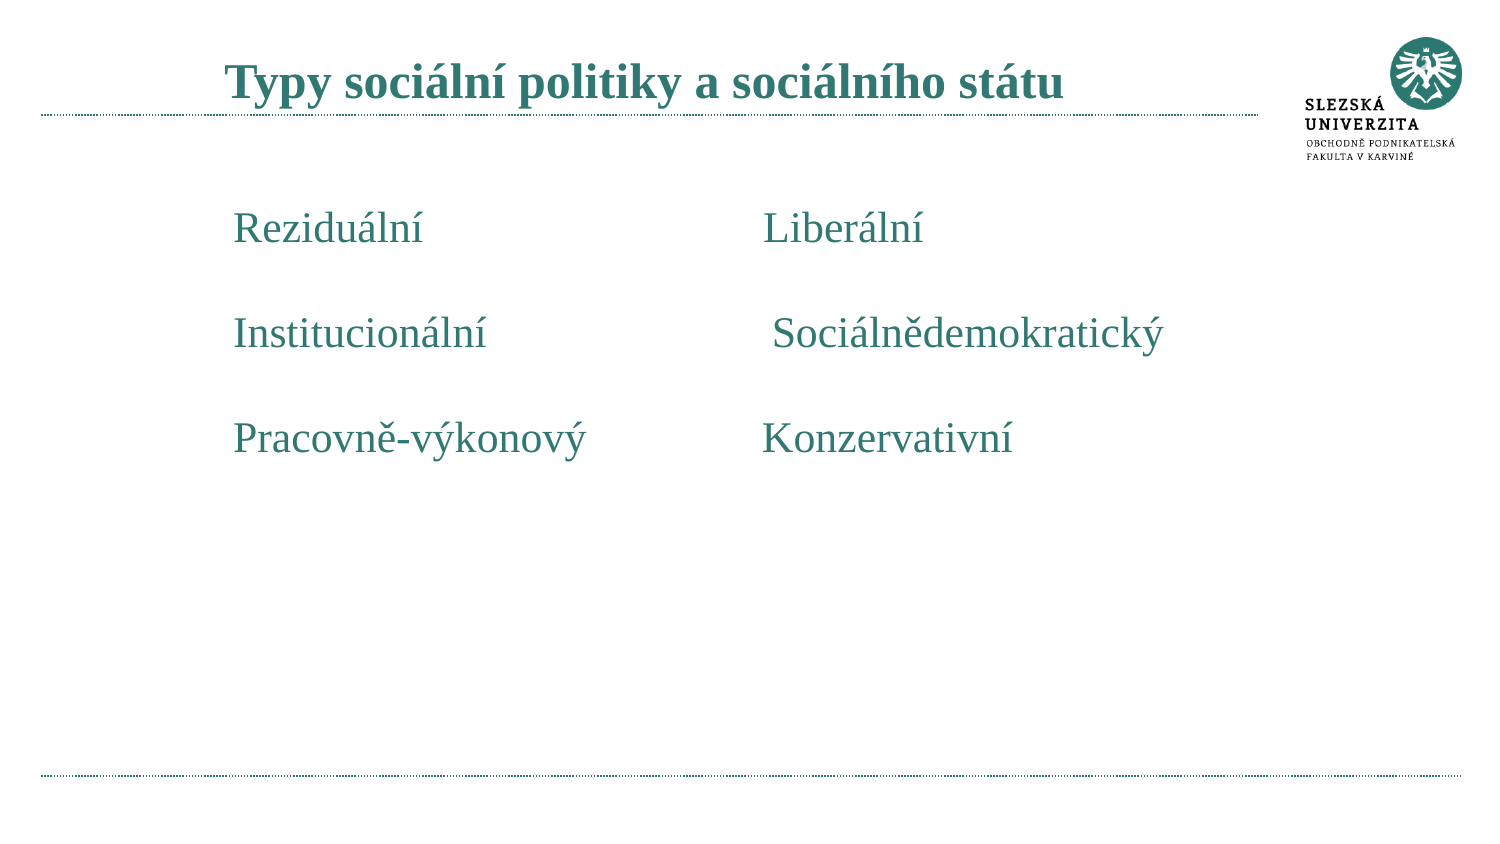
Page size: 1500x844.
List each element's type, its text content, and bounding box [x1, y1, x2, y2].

picture [1305, 37, 1462, 160]
title Typy sociální politiky a sociálního státu [209, 40, 1149, 121]
list Reziduální Liberální Institucionální Sociálnědemokratický Pracovně-výkonový Konzervativní [218, 191, 1238, 662]
